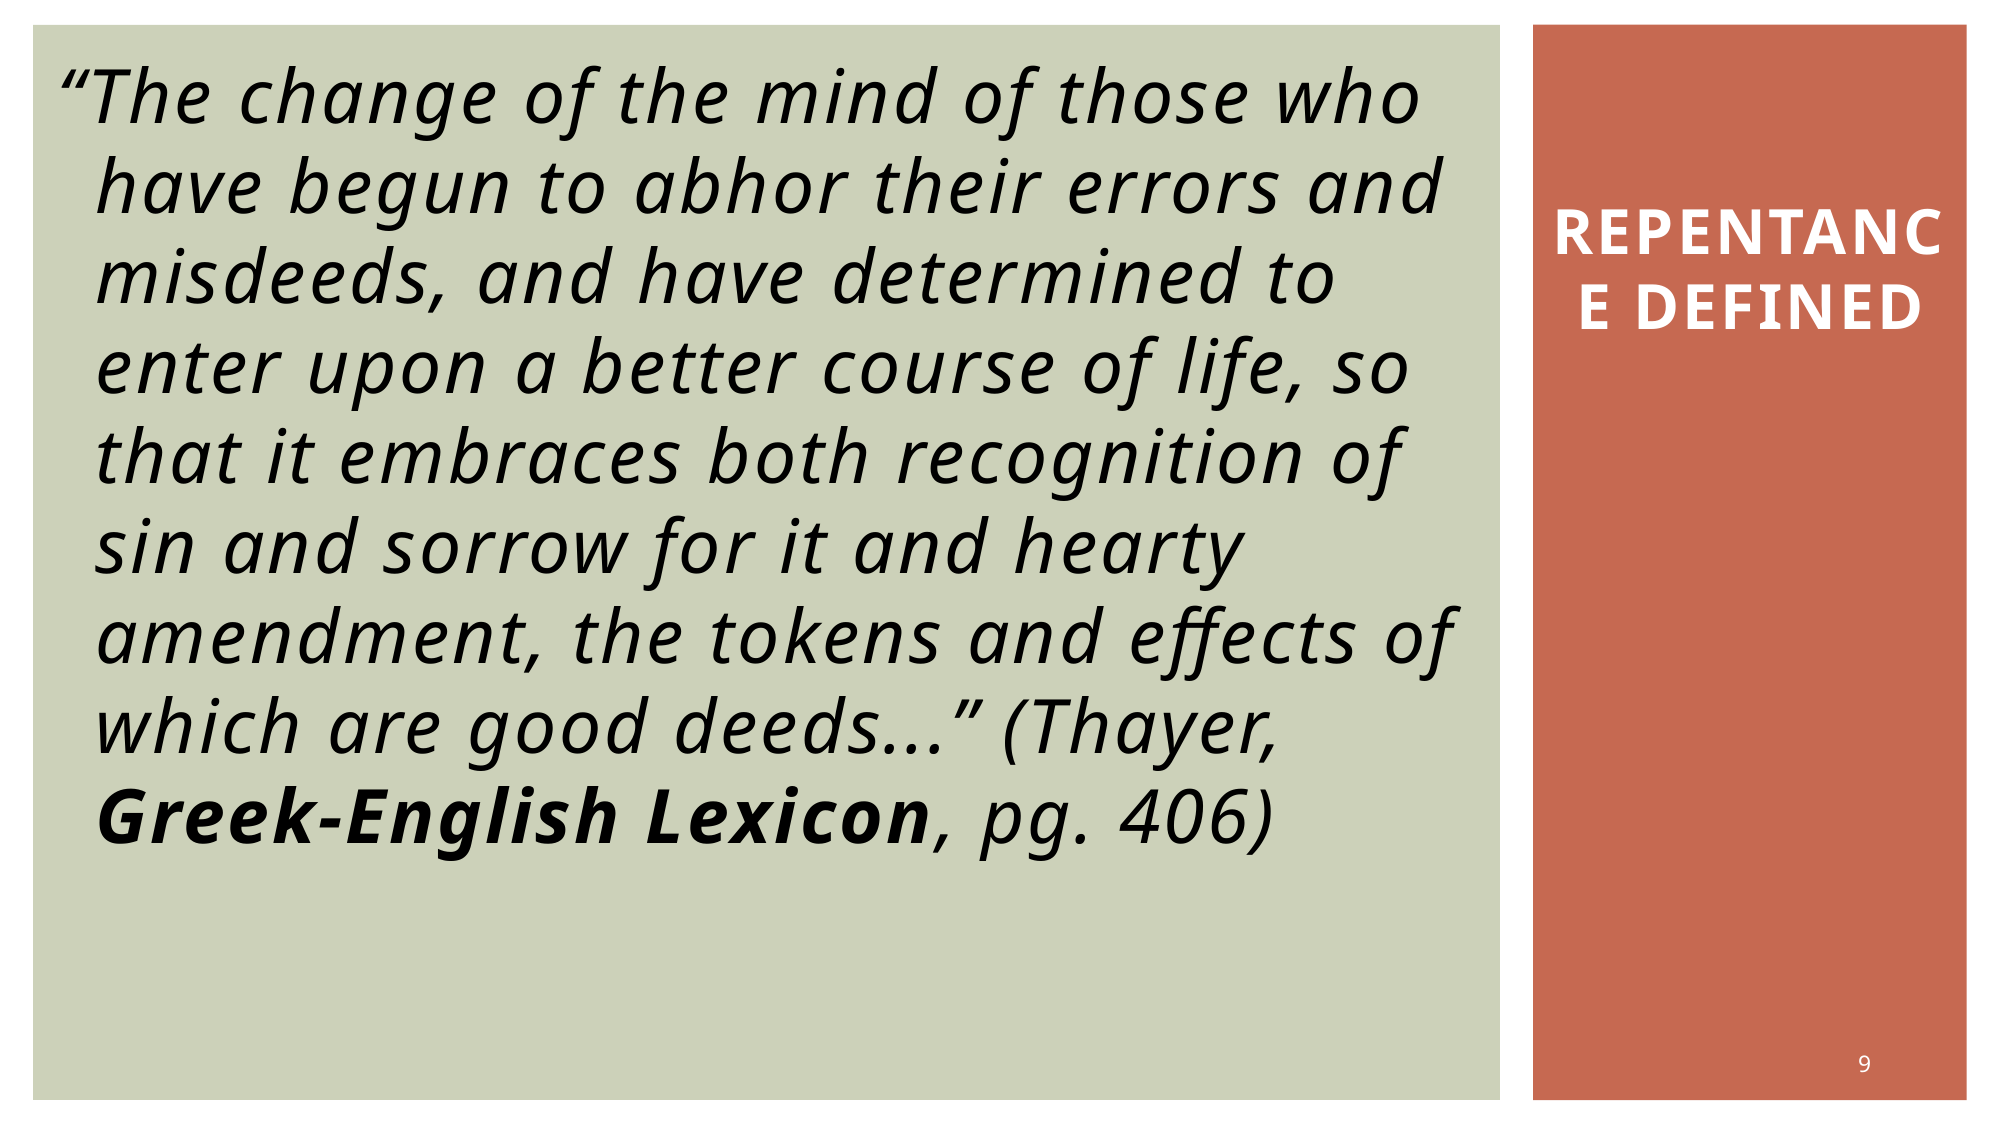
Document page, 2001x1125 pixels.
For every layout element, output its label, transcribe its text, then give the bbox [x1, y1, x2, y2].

list “The change of the mind of those who have begun to abhor their errors and misdeeds, and have determined to enter upon a better course of life, so that it embraces both recognition of sin and sorrow for it and hearty amendment, the tokens and effects of which are good deeds...” (Thayer, Greek-English Lexicon, pg. 406) [35, 41, 1475, 917]
title Repentance defined [1537, 75, 1963, 350]
slide_number 9 [1799, 1041, 1930, 1089]
